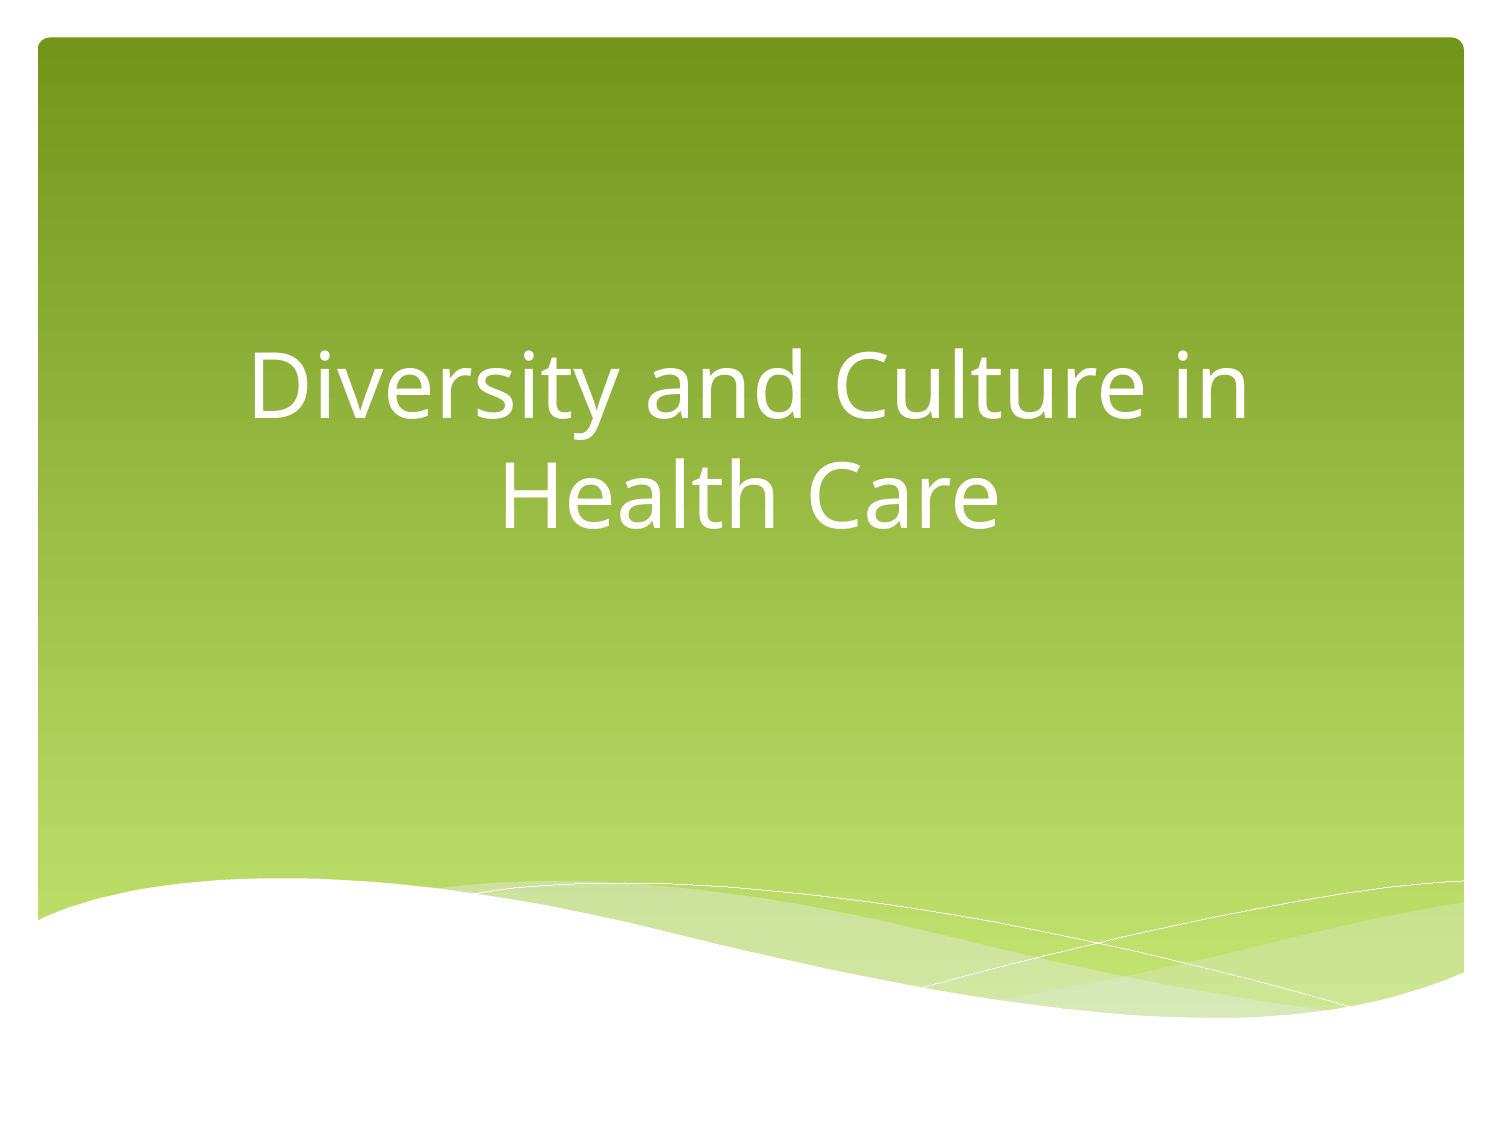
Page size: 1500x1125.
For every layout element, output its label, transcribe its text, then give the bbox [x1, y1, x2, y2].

title Diversity and Culture in Health Care [112, 262, 1388, 555]
